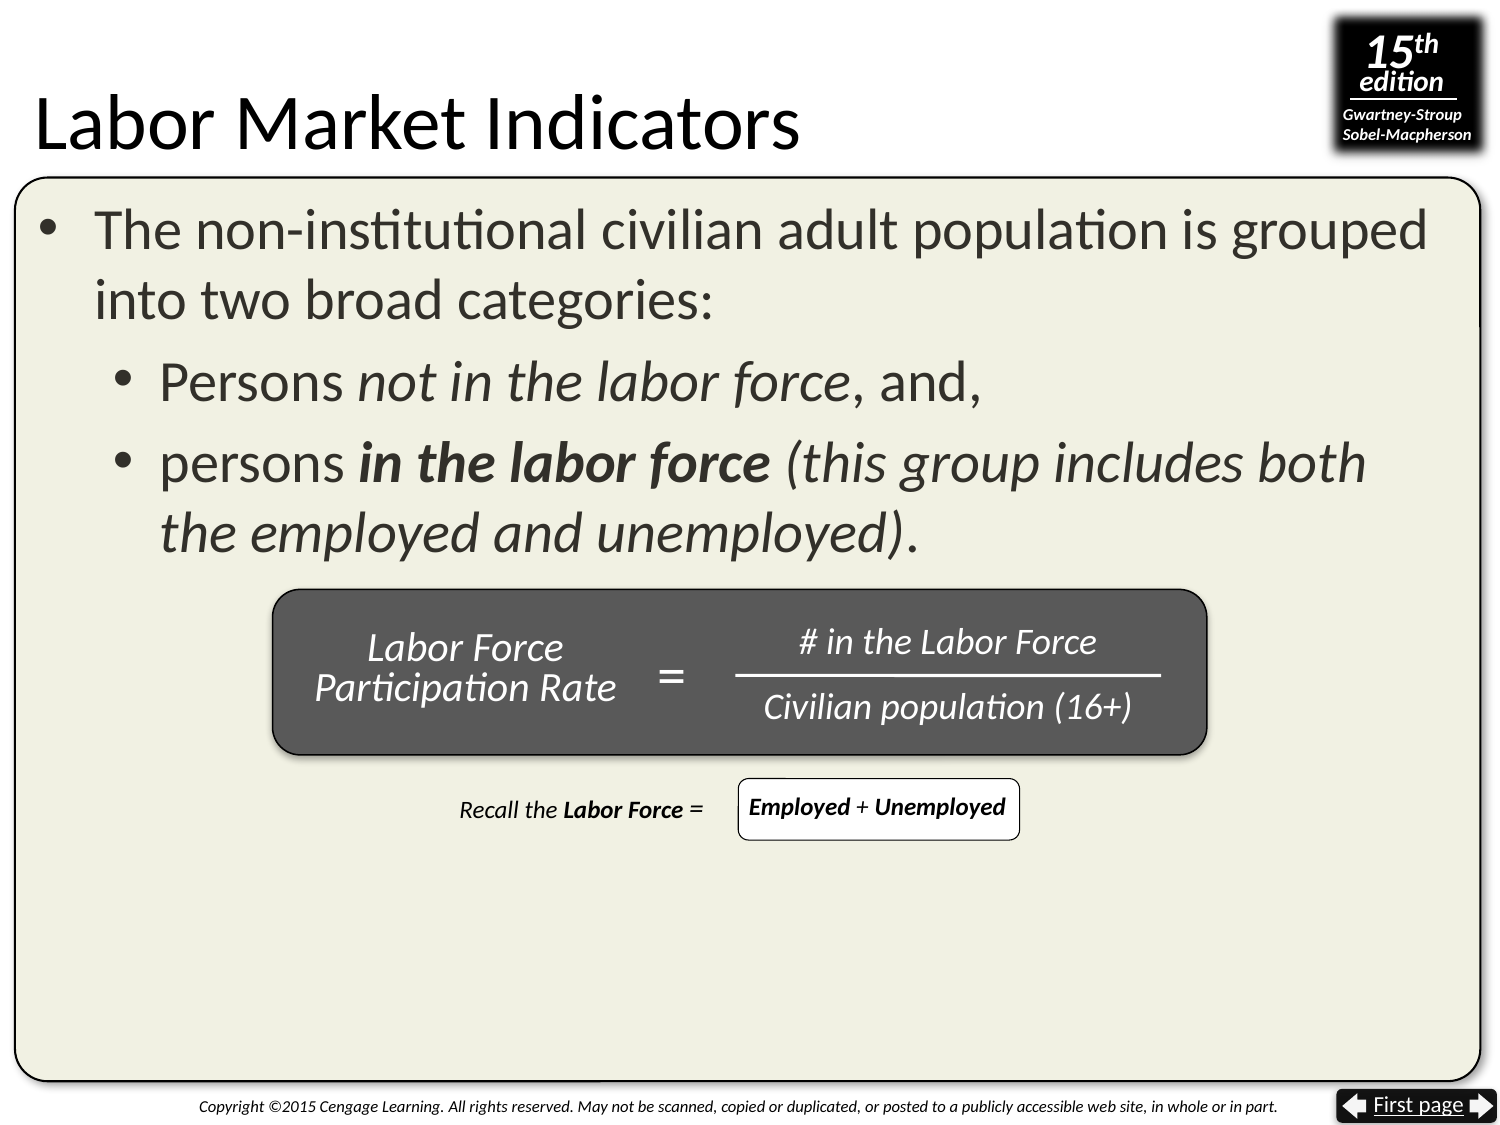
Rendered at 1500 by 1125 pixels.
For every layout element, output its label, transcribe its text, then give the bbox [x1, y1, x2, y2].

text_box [272, 589, 1208, 756]
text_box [735, 617, 1162, 736]
title Labor Market Indicators [19, 63, 1481, 164]
list The non-institutional civilian adult population is grouped into two broad categories: Persons not in the labor force, and, persons in the labor force (this group includes both the employed and unemployed). [23, 183, 1467, 799]
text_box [442, 773, 1041, 841]
